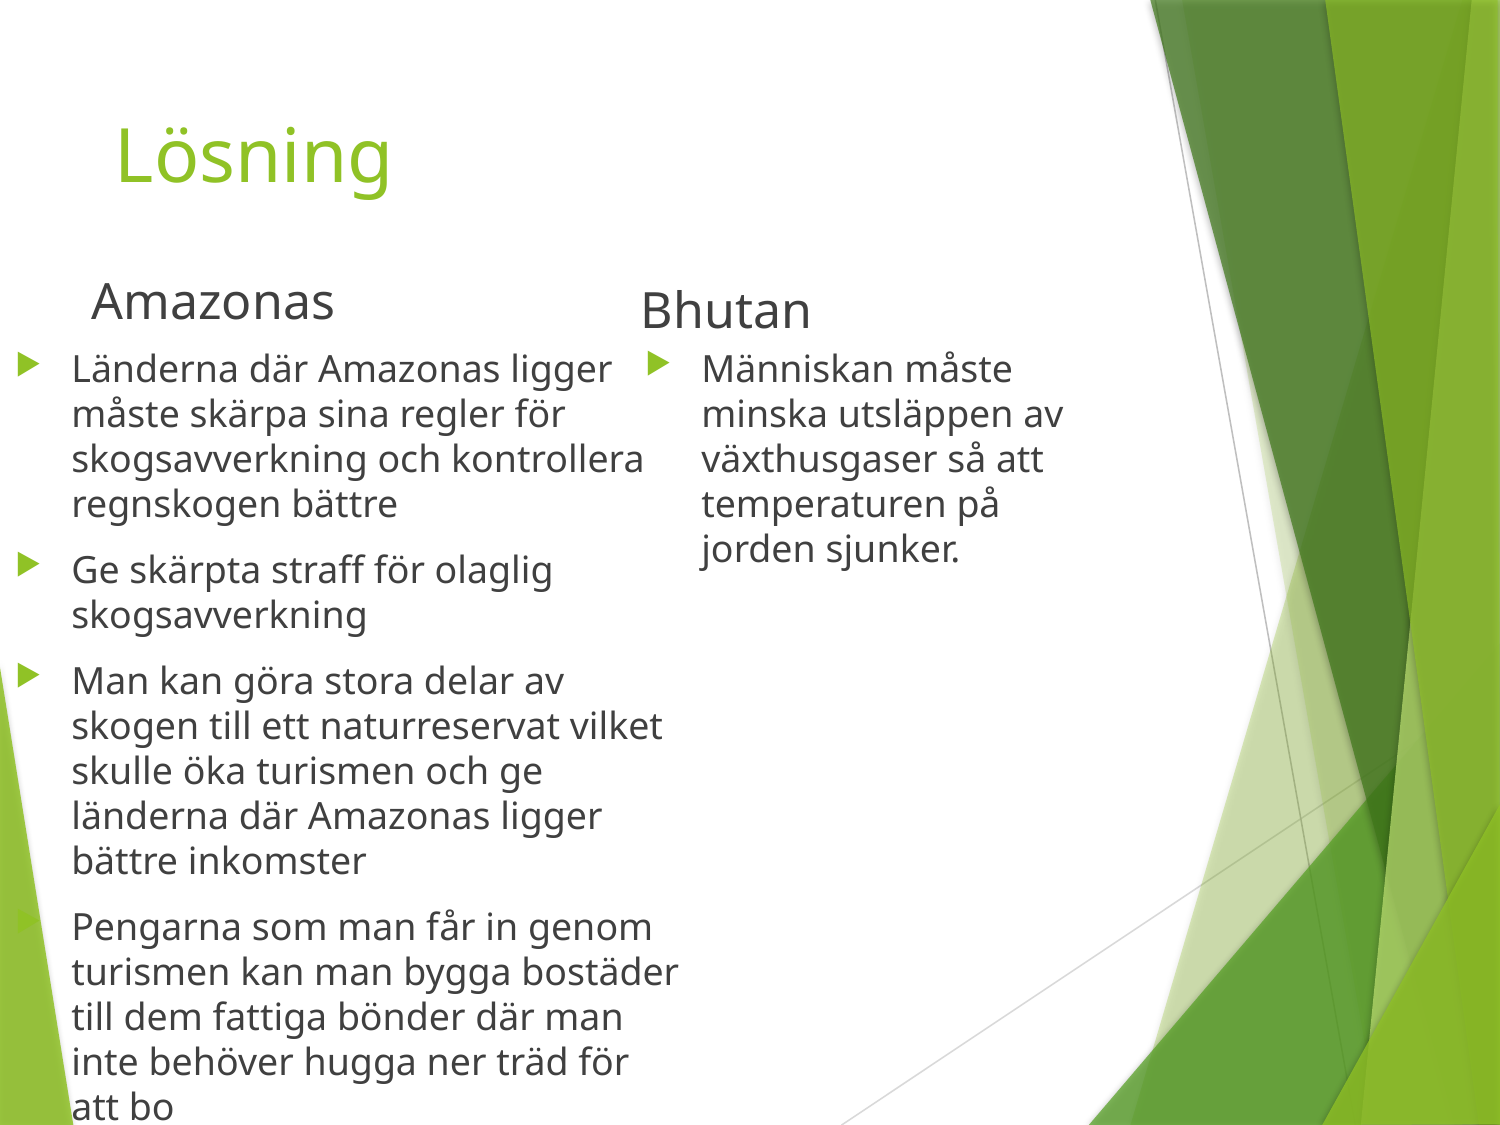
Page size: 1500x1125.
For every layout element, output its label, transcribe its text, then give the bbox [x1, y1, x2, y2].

title Lösning [99, 99, 1142, 317]
list Bhutan [625, 251, 1133, 347]
list Länderna där Amazonas ligger måste skärpa sina regler för skogsavverkning och kontrollera regnskogen bättre Ge skärpta straff för olaglig skogsavverkning Man kan göra stora delar av skogen till ett naturreservat vilket skulle öka turismen och ge länderna där Amazonas ligger bättre inkomster Pengarna som man får in genom turismen kan man bygga bostäder till dem fattiga bönder där man inte behöver hugga ner träd för att bo [0, 337, 630, 880]
list Människan måste minska utsläppen av växthusgaser så att temperaturen på jorden sjunker. [630, 337, 1137, 880]
list Amazonas [76, 242, 584, 337]
